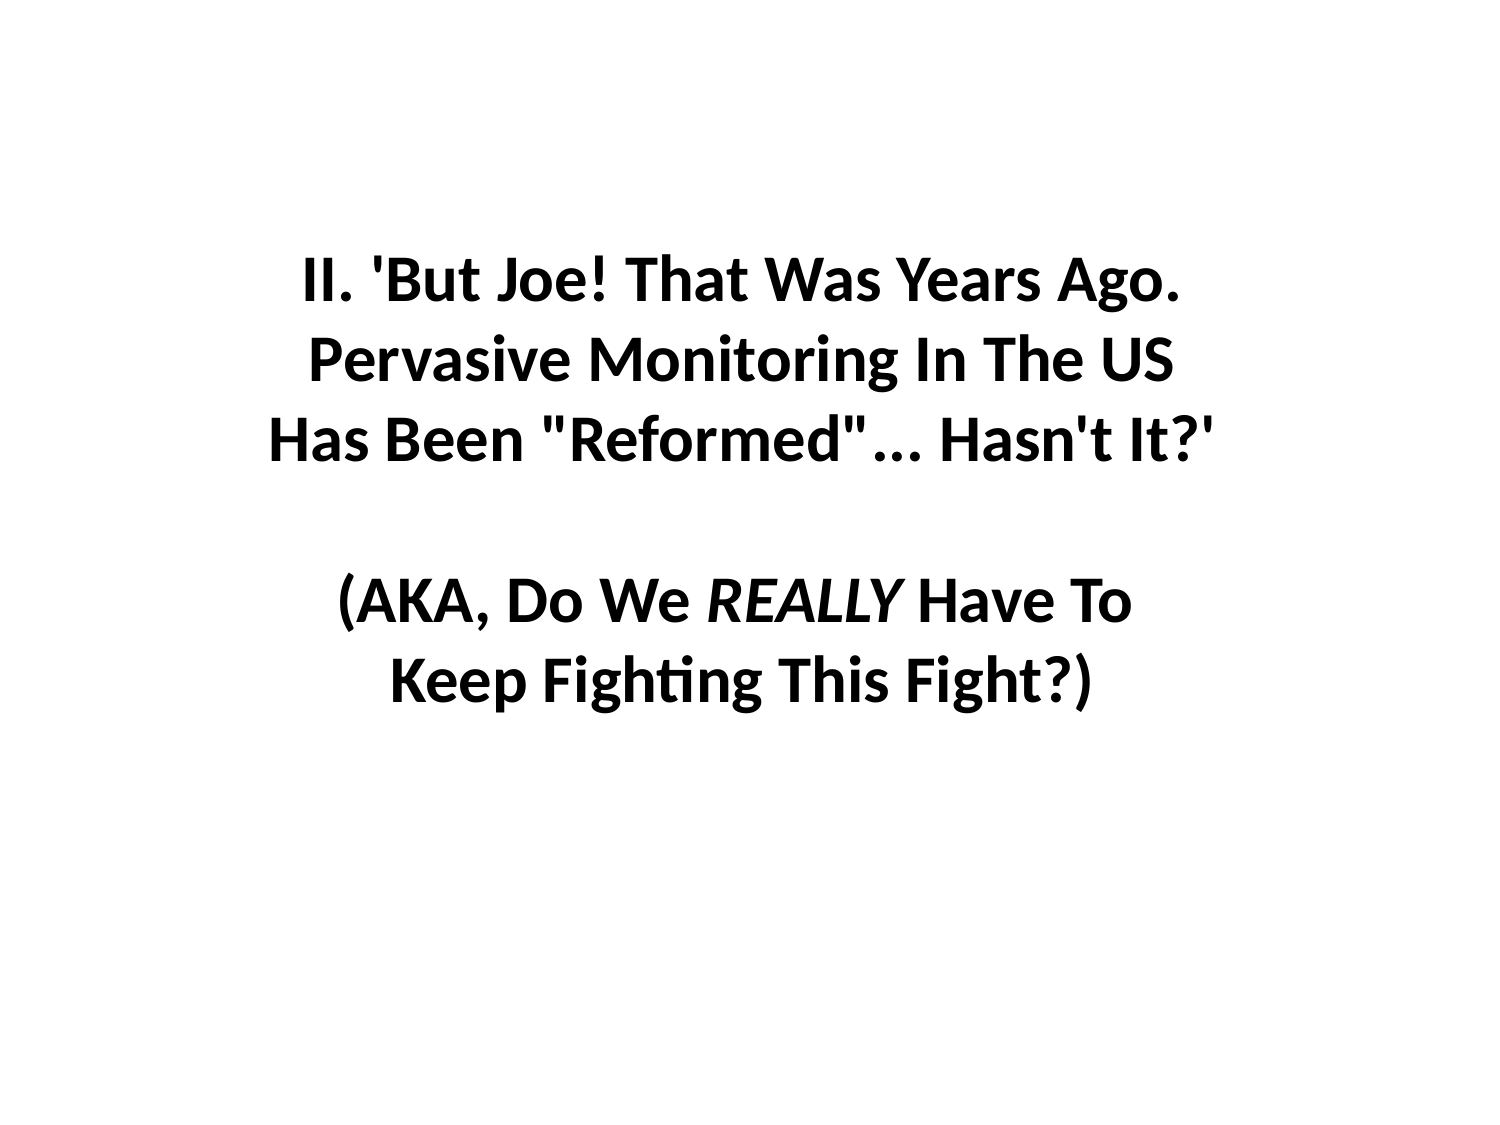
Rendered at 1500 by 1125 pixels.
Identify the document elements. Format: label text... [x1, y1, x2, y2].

title II. 'But Joe! That Was Years Ago. Pervasive Monitoring In The US Has Been "Reformed"... Hasn't It?' (AKA, Do We REALLY Have To Keep Fighting This Fight?) [58, 192, 1427, 759]
